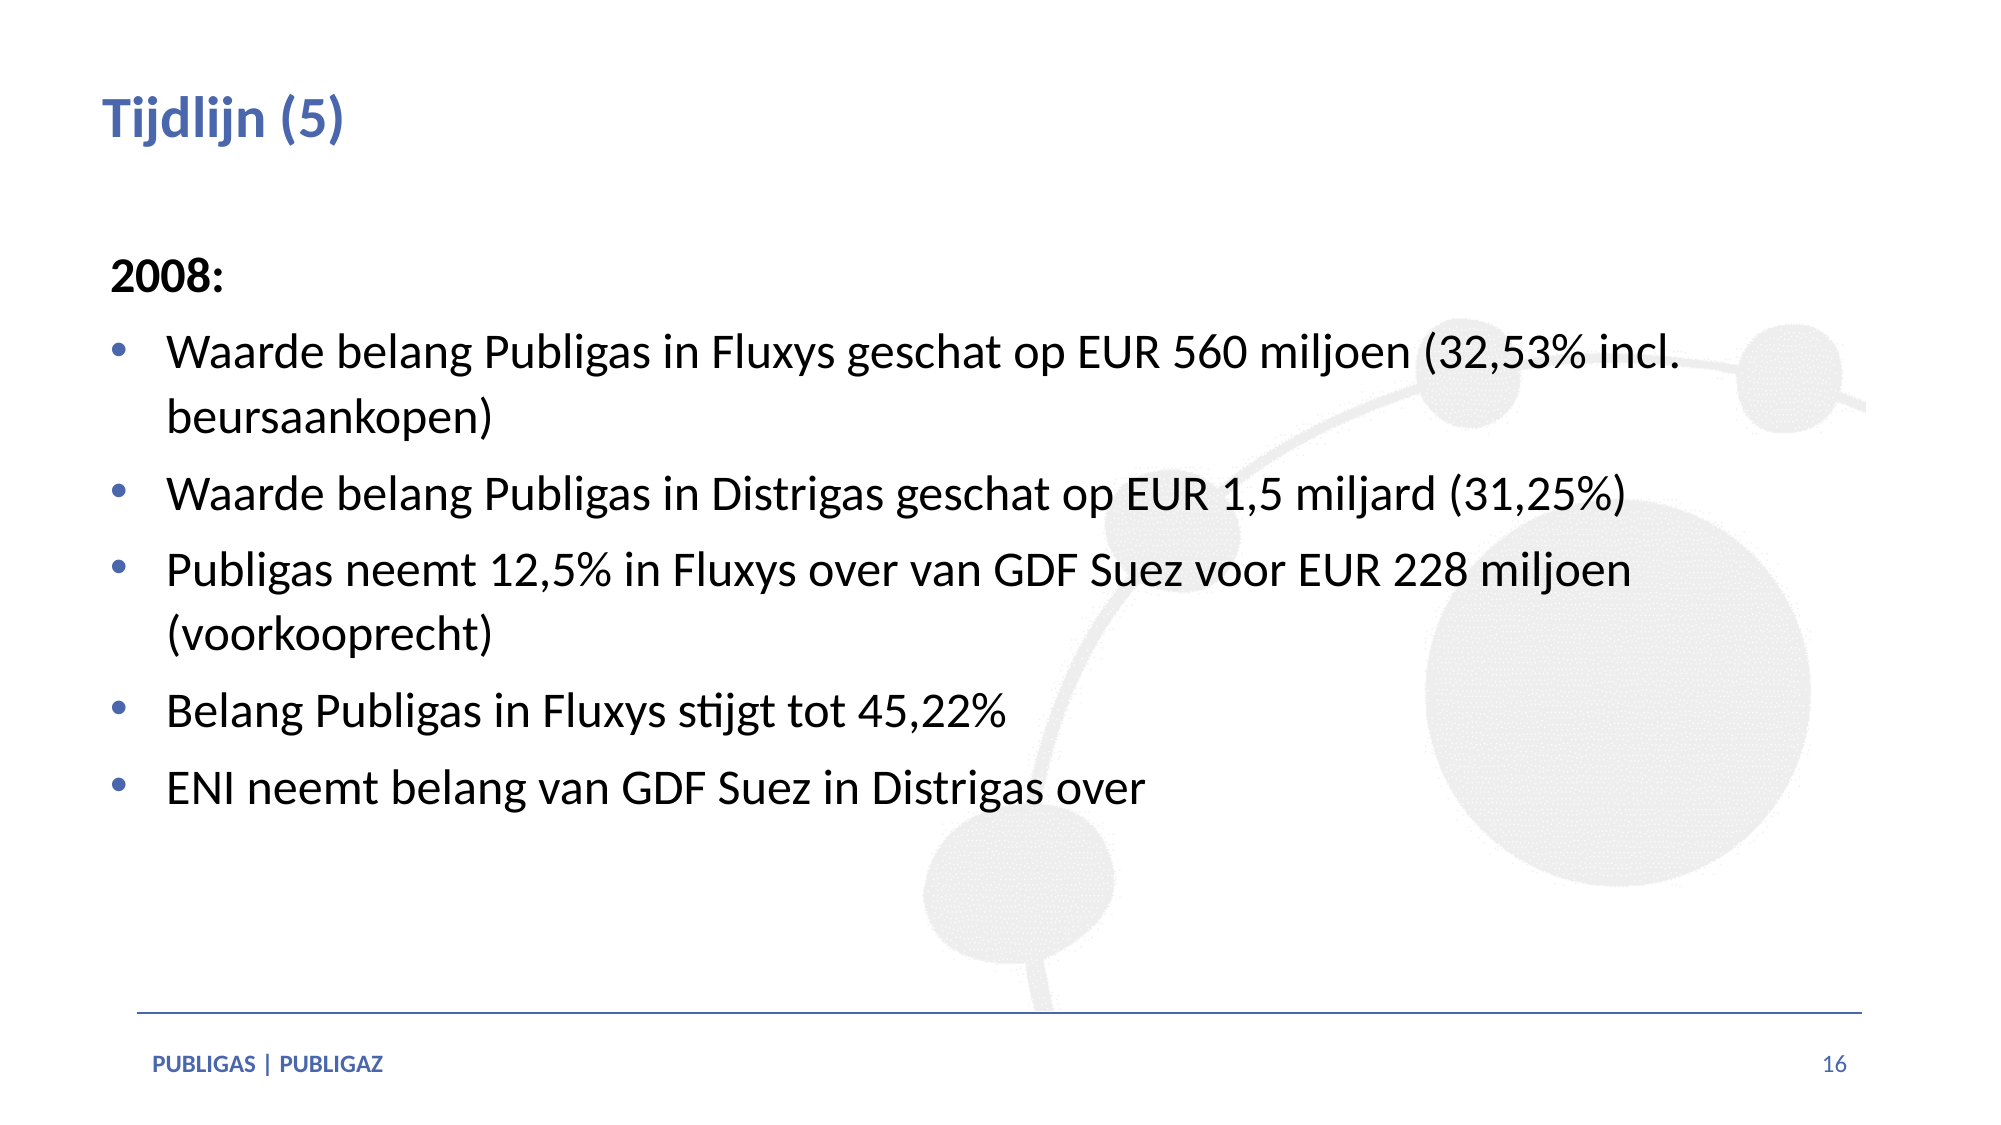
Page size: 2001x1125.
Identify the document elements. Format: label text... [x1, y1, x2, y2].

footer PUBLIGAS | PUBLIGAZ [137, 1032, 1338, 1093]
text_box 2008: Waarde belang Publigas in Fluxys geschat op EUR 560 miljoen (32,53% incl. beursaankopen) Waarde belang Publigas in Distrigas geschat op EUR 1,5 miljard (31,25%) Publigas neemt 12,5% in Fluxys over van GDF Suez voor EUR 228 miljoen (voorkooprecht) Belang Publigas in Fluxys stijgt tot 45,22% ENI neemt belang van GDF Suez in Distrigas over [95, 230, 1863, 822]
title Tijdlijn (5) [87, 55, 685, 182]
picture [921, 316, 1866, 1011]
slide_number 16 [1802, 1032, 1863, 1093]
